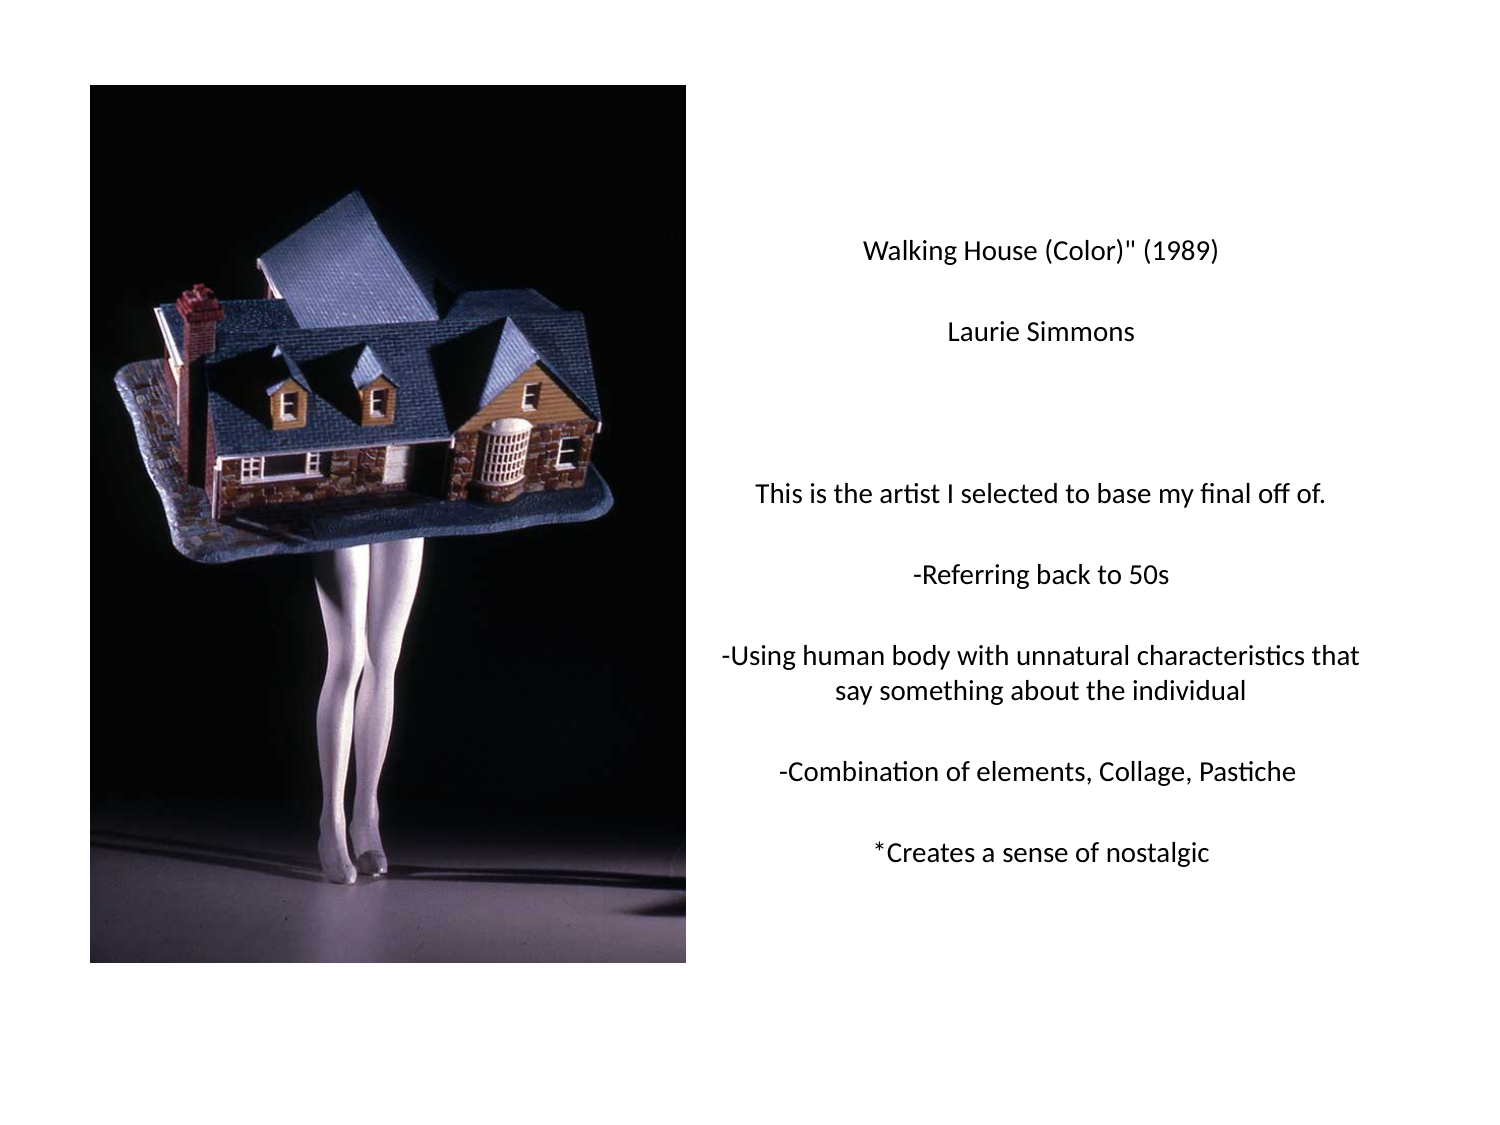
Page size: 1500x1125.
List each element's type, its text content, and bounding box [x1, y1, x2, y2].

list Walking House (Color)" (1989) Laurie Simmons This is the artist I selected to base my final off of. -Referring back to 50s -Using human body with unnatural characteristics that say something about the individual -Combination of elements, Collage, Pastiche *Creates a sense of nostalgic [686, 50, 1397, 881]
picture [90, 85, 687, 964]
